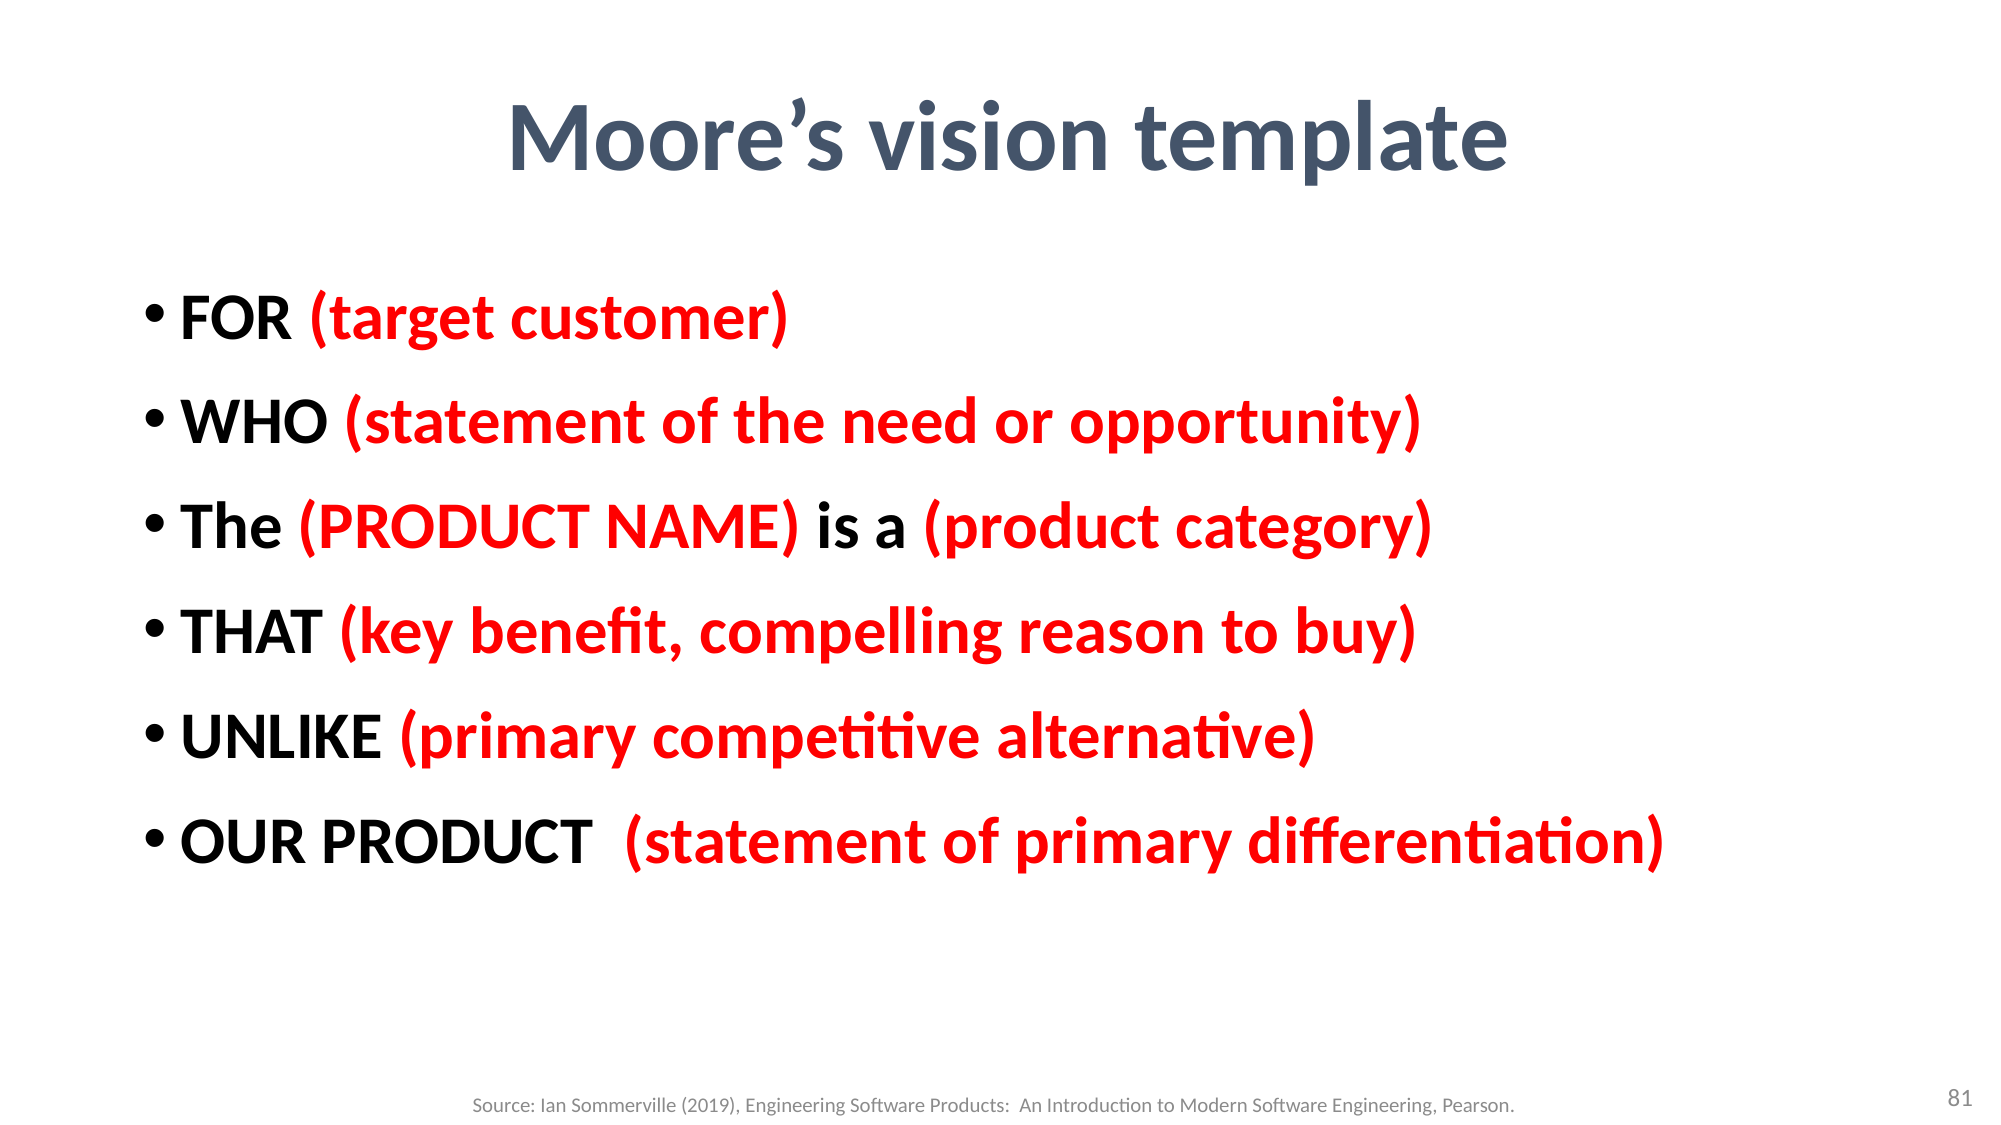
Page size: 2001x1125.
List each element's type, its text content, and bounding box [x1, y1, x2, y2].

footer Source: Ian Sommerville (2019), Engineering Software Products: An Introduction to Modern Software Engineering, Pearson. [350, 1082, 1638, 1125]
list FOR (target customer) WHO (statement of the need or opportunity) The (PRODUCT NAME) is a (product category) THAT (key benefit, compelling reason to buy) UNLIKE (primary competitive alternative) OUR PRODUCT (statement of primary differentiation) [128, 264, 1907, 1043]
title Moore’s vision template [87, 22, 1929, 240]
slide_number 81 [1830, 1076, 1989, 1116]
